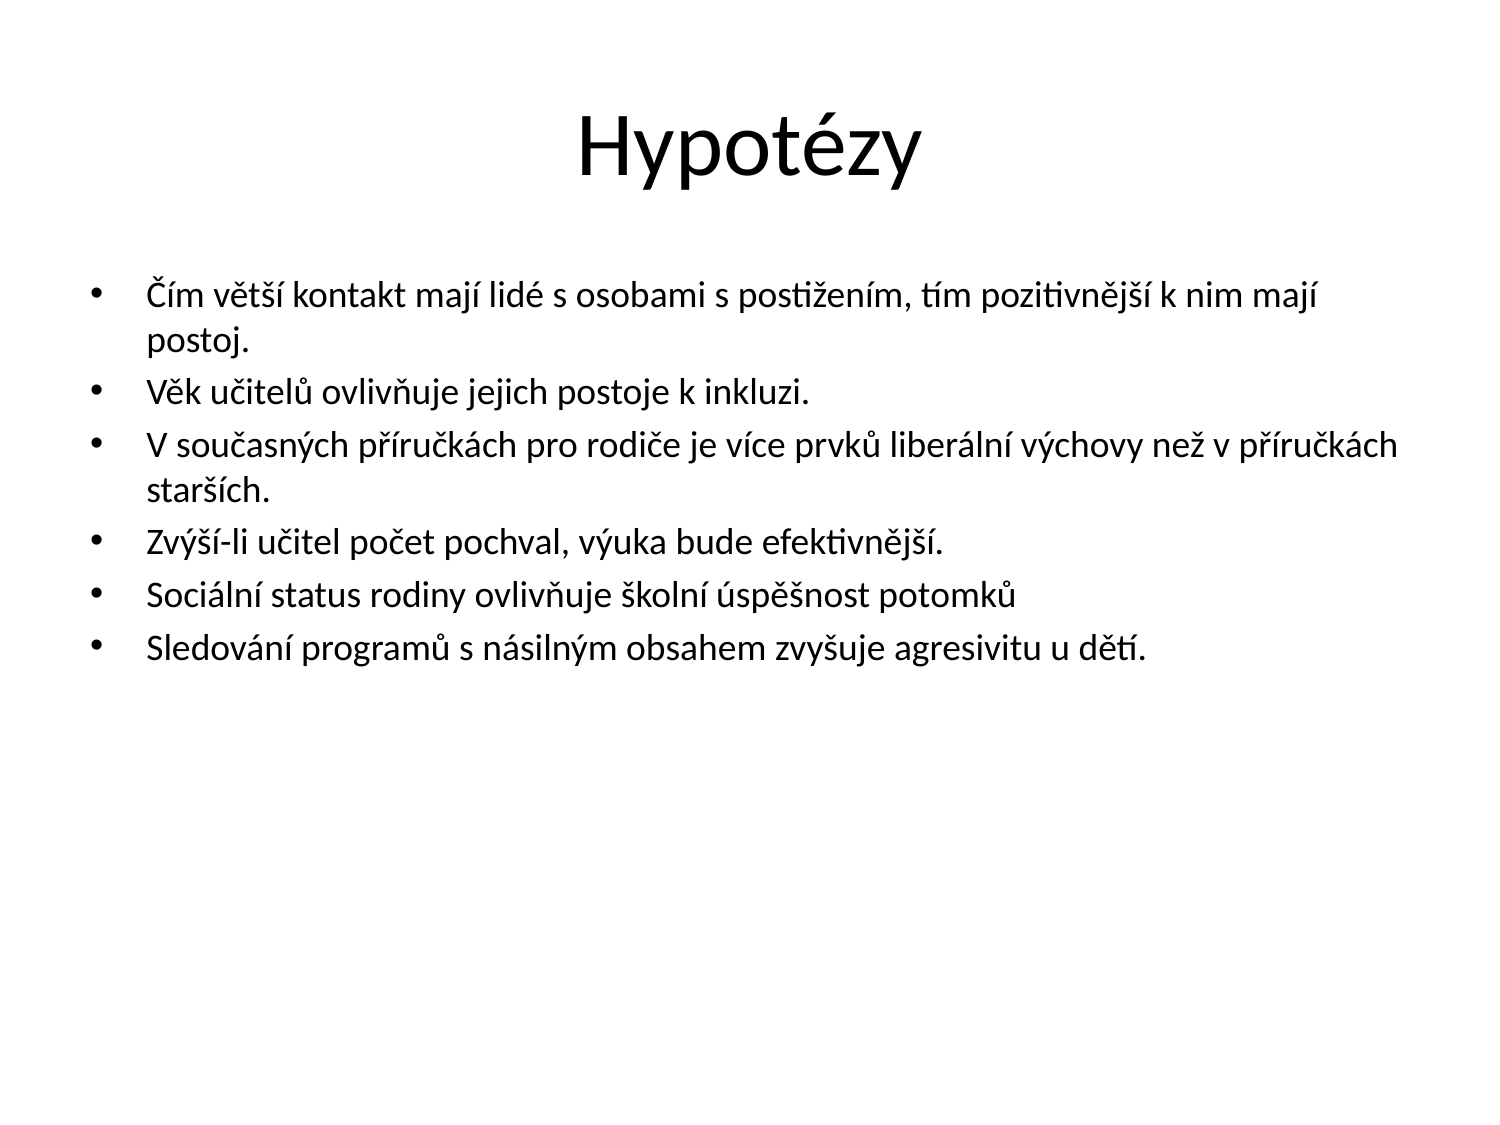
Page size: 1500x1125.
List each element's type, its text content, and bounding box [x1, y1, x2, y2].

list Čím větší kontakt mají lidé s osobami s postižením, tím pozitivnější k nim mají postoj. Věk učitelů ovlivňuje jejich postoje k inkluzi. V současných příručkách pro rodiče je více prvků liberální výchovy než v příručkách starších. Zvýší-li učitel počet pochval, výuka bude efektivnější. Sociální status rodiny ovlivňuje školní úspěšnost potomků Sledování programů s násilným obsahem zvyšuje agresivitu u dětí. [75, 262, 1425, 1005]
title Hypotézy [75, 45, 1425, 233]
